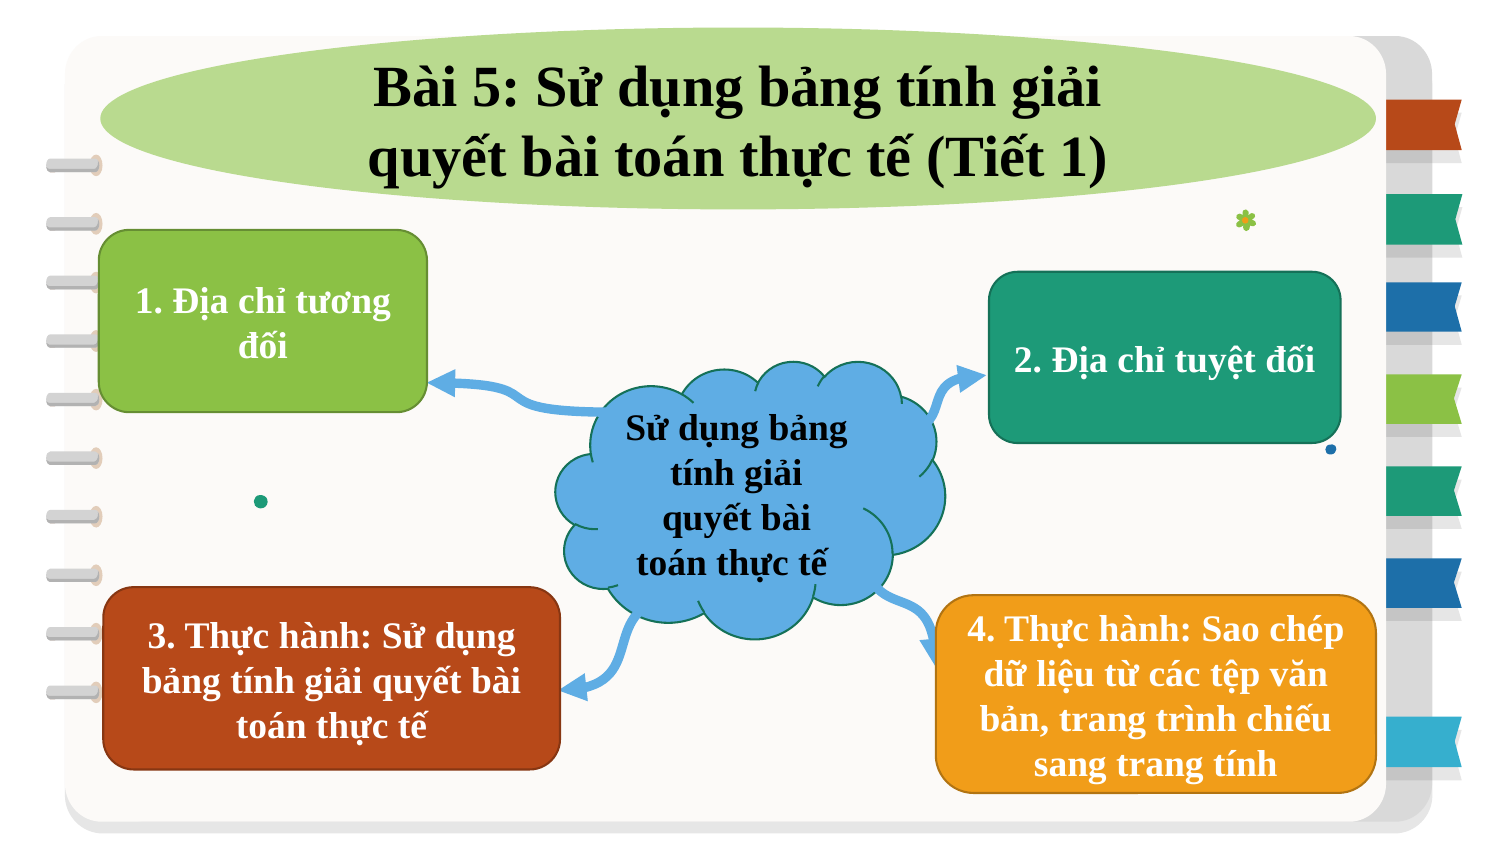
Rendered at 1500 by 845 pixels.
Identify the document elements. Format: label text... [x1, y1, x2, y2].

text_box Bài 5: Sử dụng bảng tính giải quyết bài toán thực tế (Tiết 1) [99, 26, 1378, 211]
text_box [98, 229, 616, 413]
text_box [103, 587, 696, 770]
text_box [862, 528, 1377, 794]
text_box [879, 271, 1341, 444]
text_box Sử dụng bảng tính giải quyết bài toán thực tế [554, 360, 947, 641]
